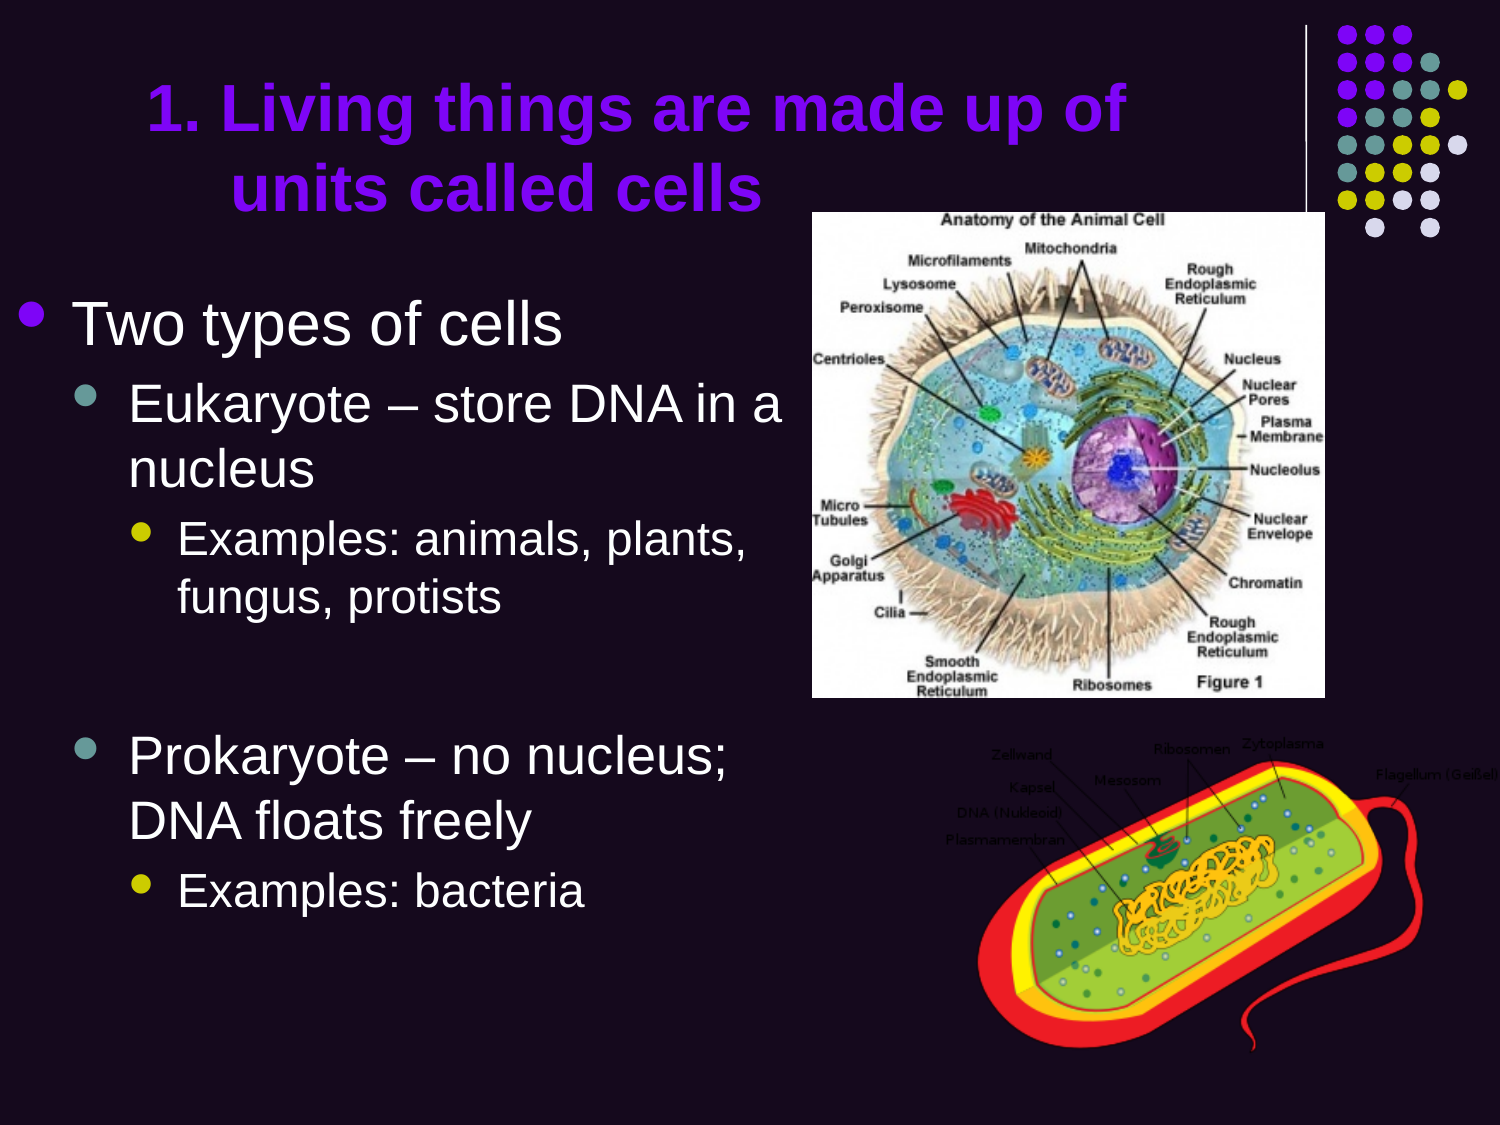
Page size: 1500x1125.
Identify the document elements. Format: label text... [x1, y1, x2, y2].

title 1. Living things are made up of units called cells [74, 19, 1313, 233]
picture [812, 212, 1326, 698]
list Two types of cells Eukaryote – store DNA in a nucleus Examples: animals, plants, fungus, protists Prokaryote – no nucleus; DNA floats freely Examples: bacteria [0, 274, 851, 999]
picture [937, 705, 1500, 1077]
